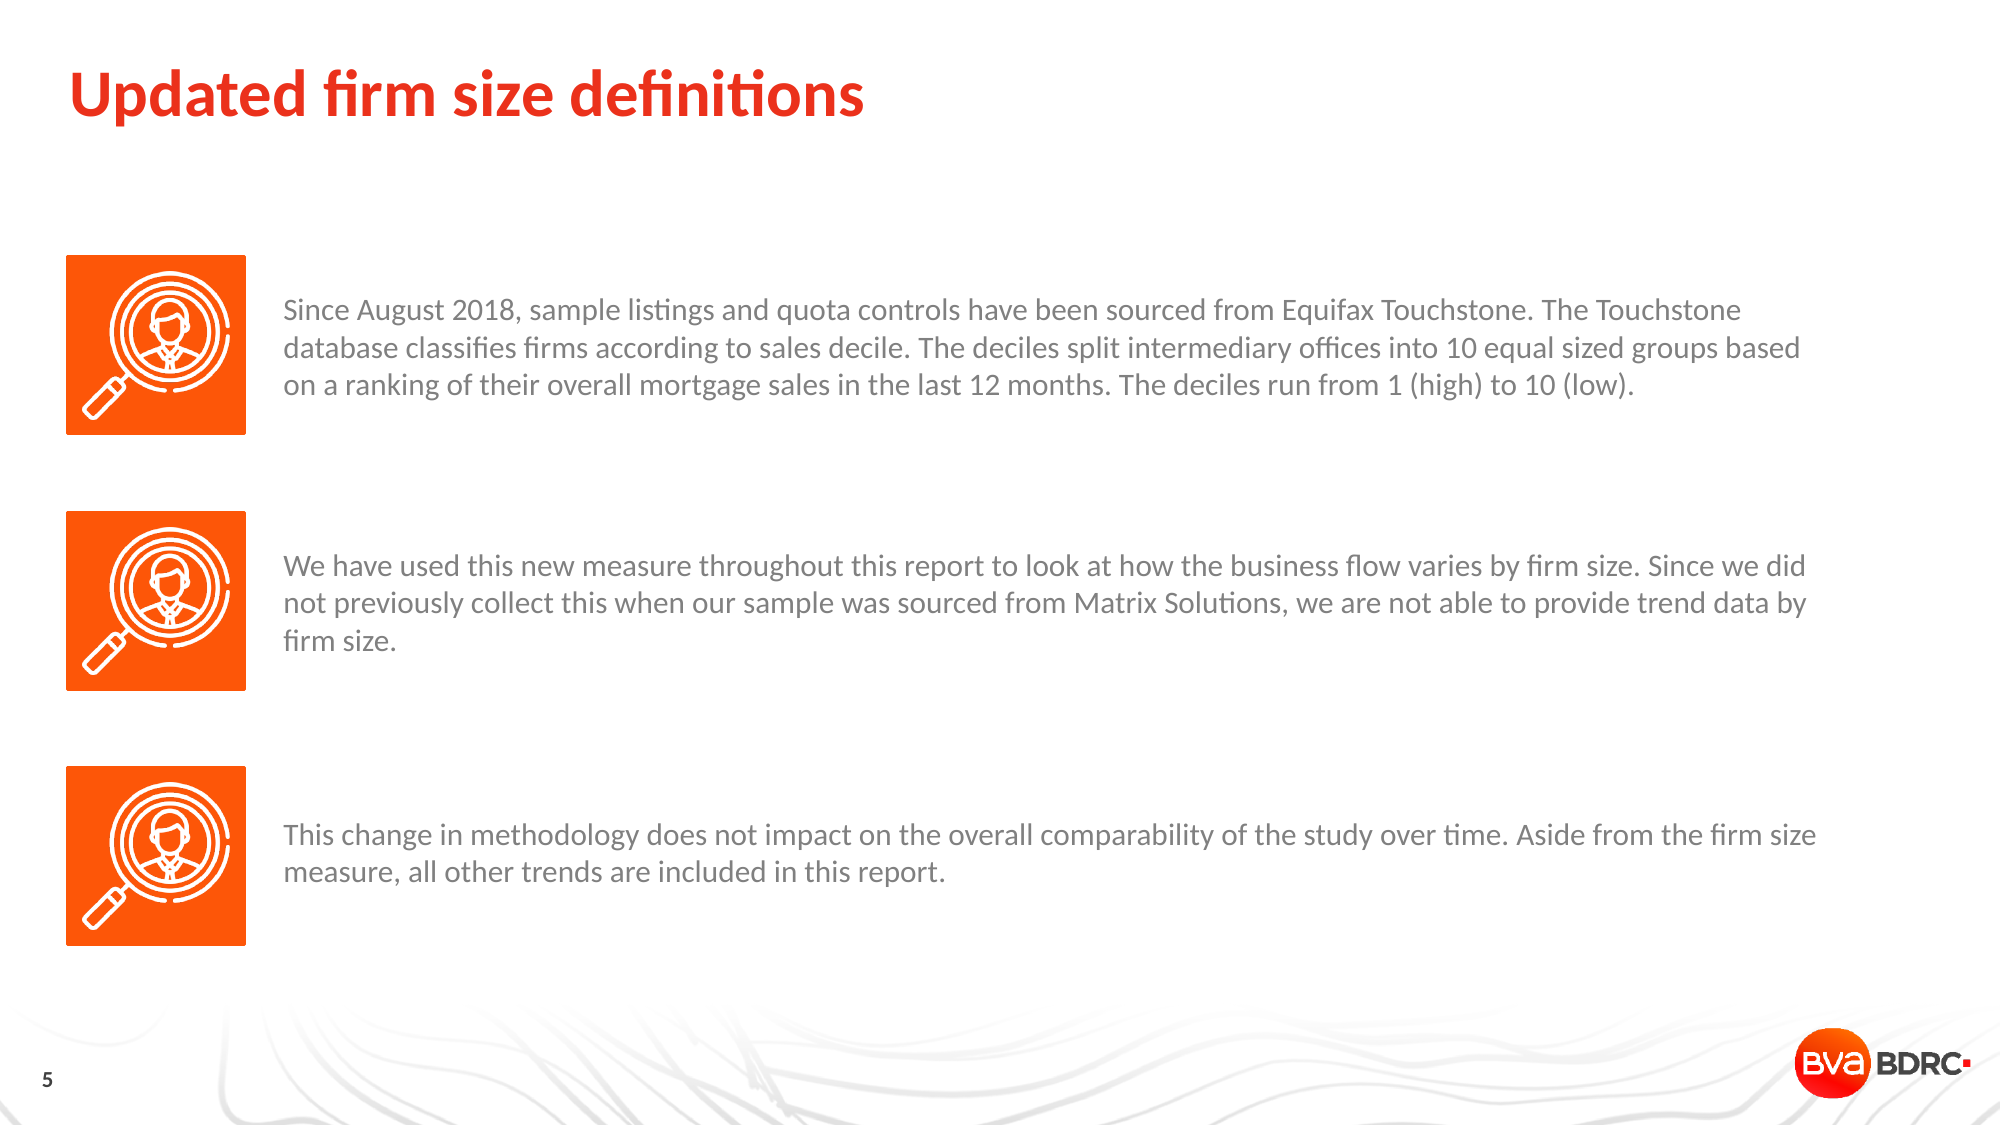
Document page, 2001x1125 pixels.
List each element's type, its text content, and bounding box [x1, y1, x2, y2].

picture [81, 527, 230, 676]
text_box [65, 254, 247, 436]
text_box We have used this new measure throughout this report to look at how the business flow varies by firm size. Since we did not previously collect this when our sample was sourced from Matrix Solutions, we are not able to provide trend data by firm size. [268, 513, 1846, 690]
text_box [65, 510, 247, 691]
text_box This change in methodology does not impact on the overall comparability of the study over time. Aside from the firm size measure, all other trends are included in this report. [268, 763, 1846, 940]
text_box [65, 766, 247, 947]
text_box Updated firm size definitions [69, 40, 1770, 151]
picture [81, 782, 230, 931]
picture [81, 271, 230, 420]
text_box Since August 2018, sample listings and quota controls have been sourced from Equifax Touchstone. The Touchstone database classifies firms according to sales decile. The deciles split intermediary offices into 10 equal sized groups based on a ranking of their overall mortgage sales in the last 12 months. The deciles run from 1 (high) to 10 (low). [268, 257, 1846, 434]
picture [0, 1003, 2000, 1125]
